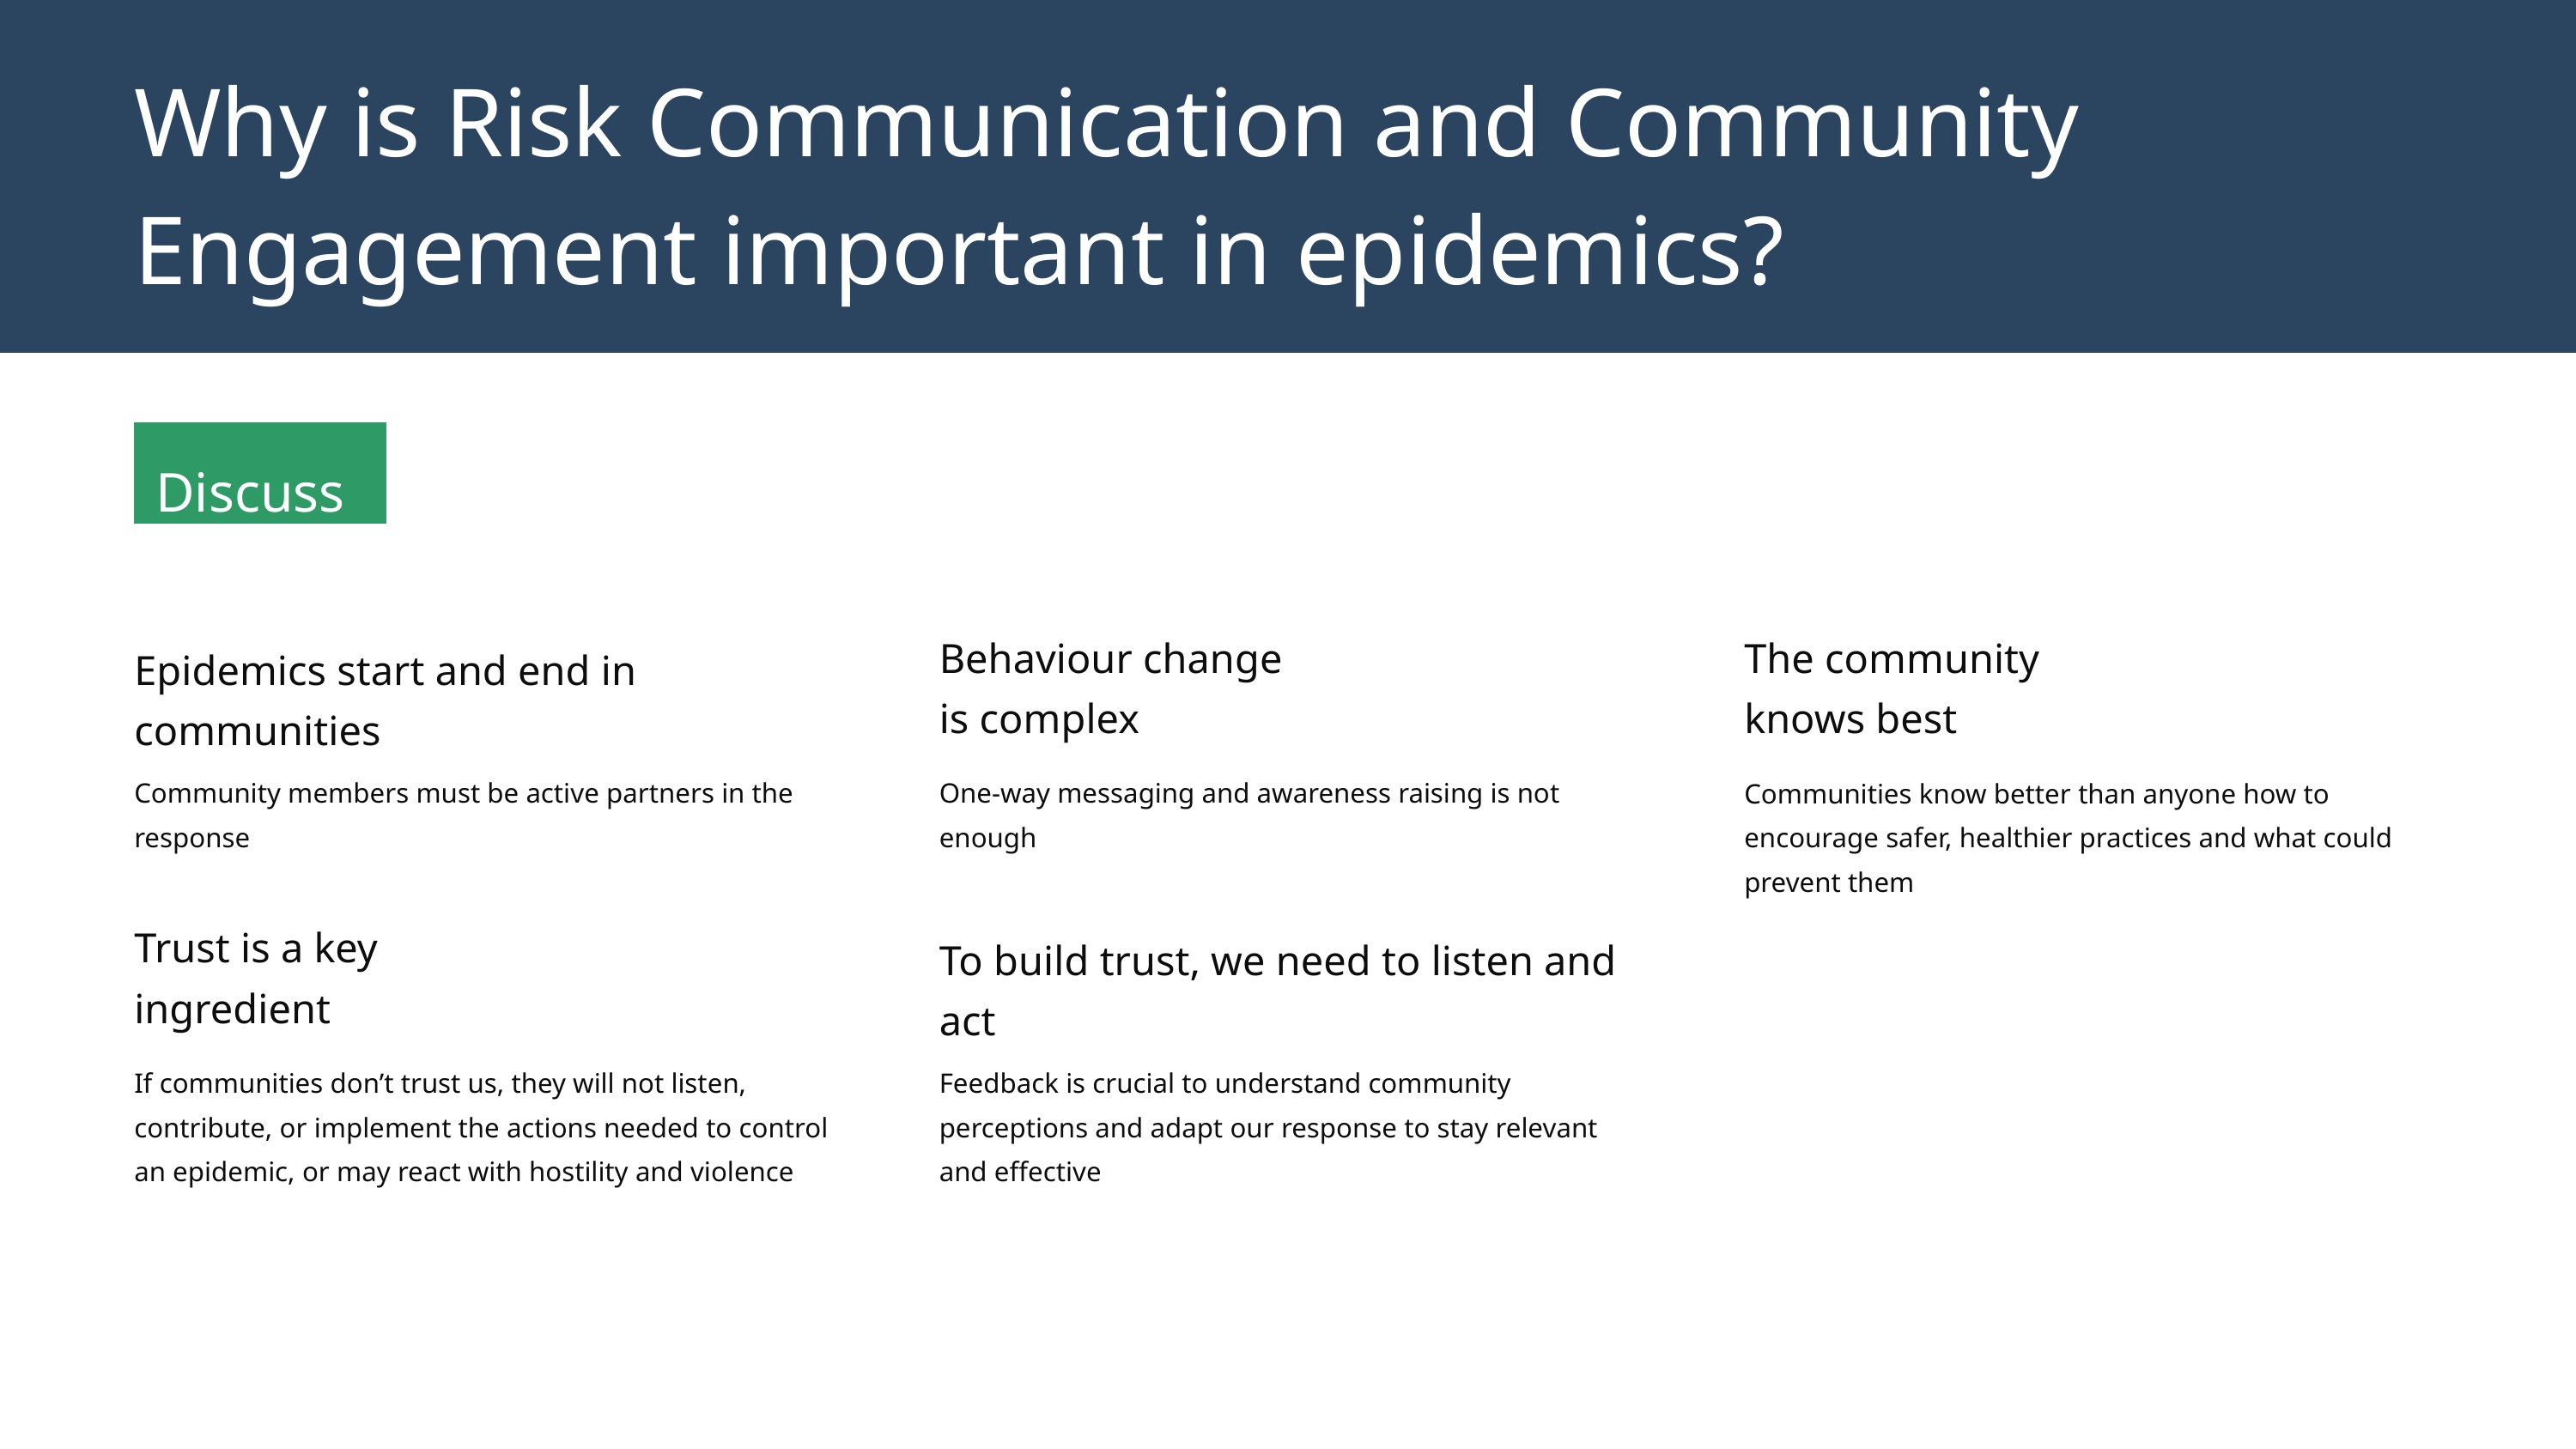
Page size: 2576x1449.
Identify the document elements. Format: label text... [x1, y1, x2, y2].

text_box If communities don’t trust us, they will not listen, contribute, or implement the actions needed to control an epidemic, or may react with hostility and violence [134, 1054, 835, 1232]
text_box Trust is a key ingredient [134, 922, 835, 1044]
text_box The community knows best [1744, 633, 2445, 755]
text_box To build trust, we need to listen and act [939, 922, 1640, 1044]
text_box Community members must be active partners in the response [134, 764, 835, 853]
picture [0, 0, 2576, 353]
text_box Communities know better than anyone how to encourage safer, healthier practices and what could prevent them [1744, 764, 2445, 898]
text_box Feedback is crucial to understand community perceptions and adapt our response to stay relevant and effective [939, 1054, 1640, 1187]
text_box Behaviour change is complex [939, 633, 1640, 755]
text_box Epidemics start and end in communities [134, 633, 835, 755]
text_box One-way messaging and awareness raising is not enough [939, 764, 1640, 853]
picture [134, 422, 386, 524]
